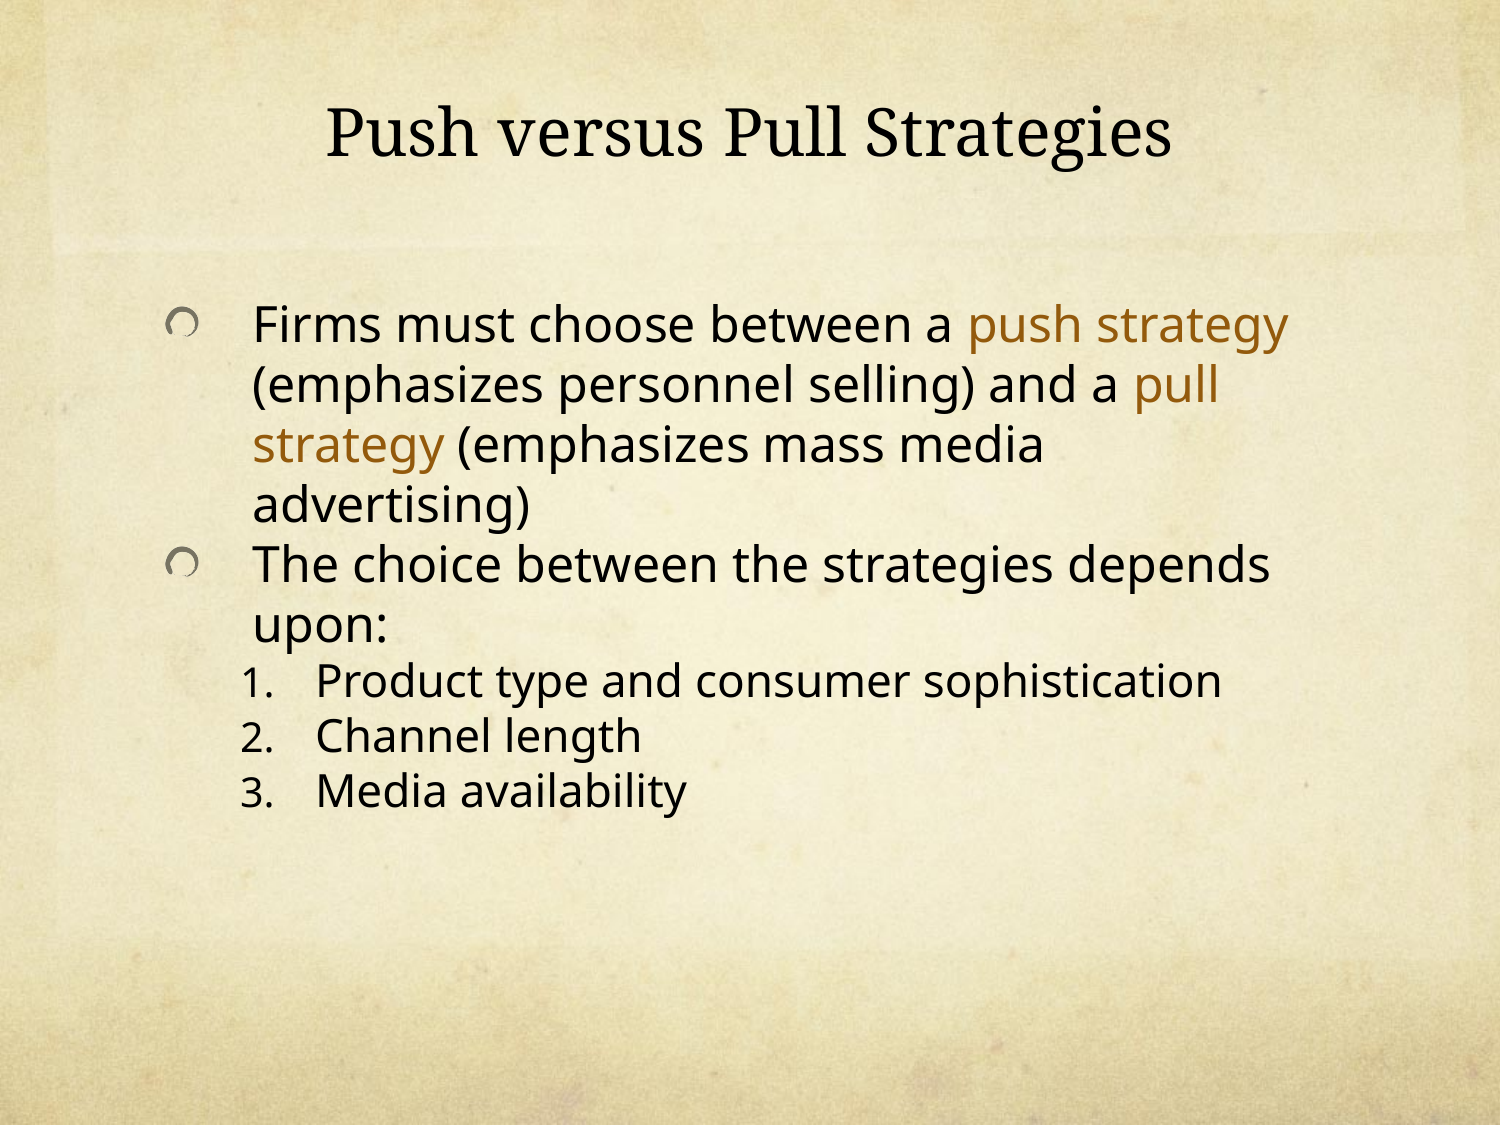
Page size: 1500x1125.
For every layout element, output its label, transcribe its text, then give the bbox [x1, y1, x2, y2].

title Push versus Pull Strategies [150, 82, 1350, 225]
list Firms must choose between a push strategy (emphasizes personnel selling) and a pull strategy (emphasizes mass media advertising) The choice between the strategies depends upon: Product type and consumer sophistication Channel length Media availability [150, 284, 1350, 950]
picture [0, 0, 1500, 1125]
